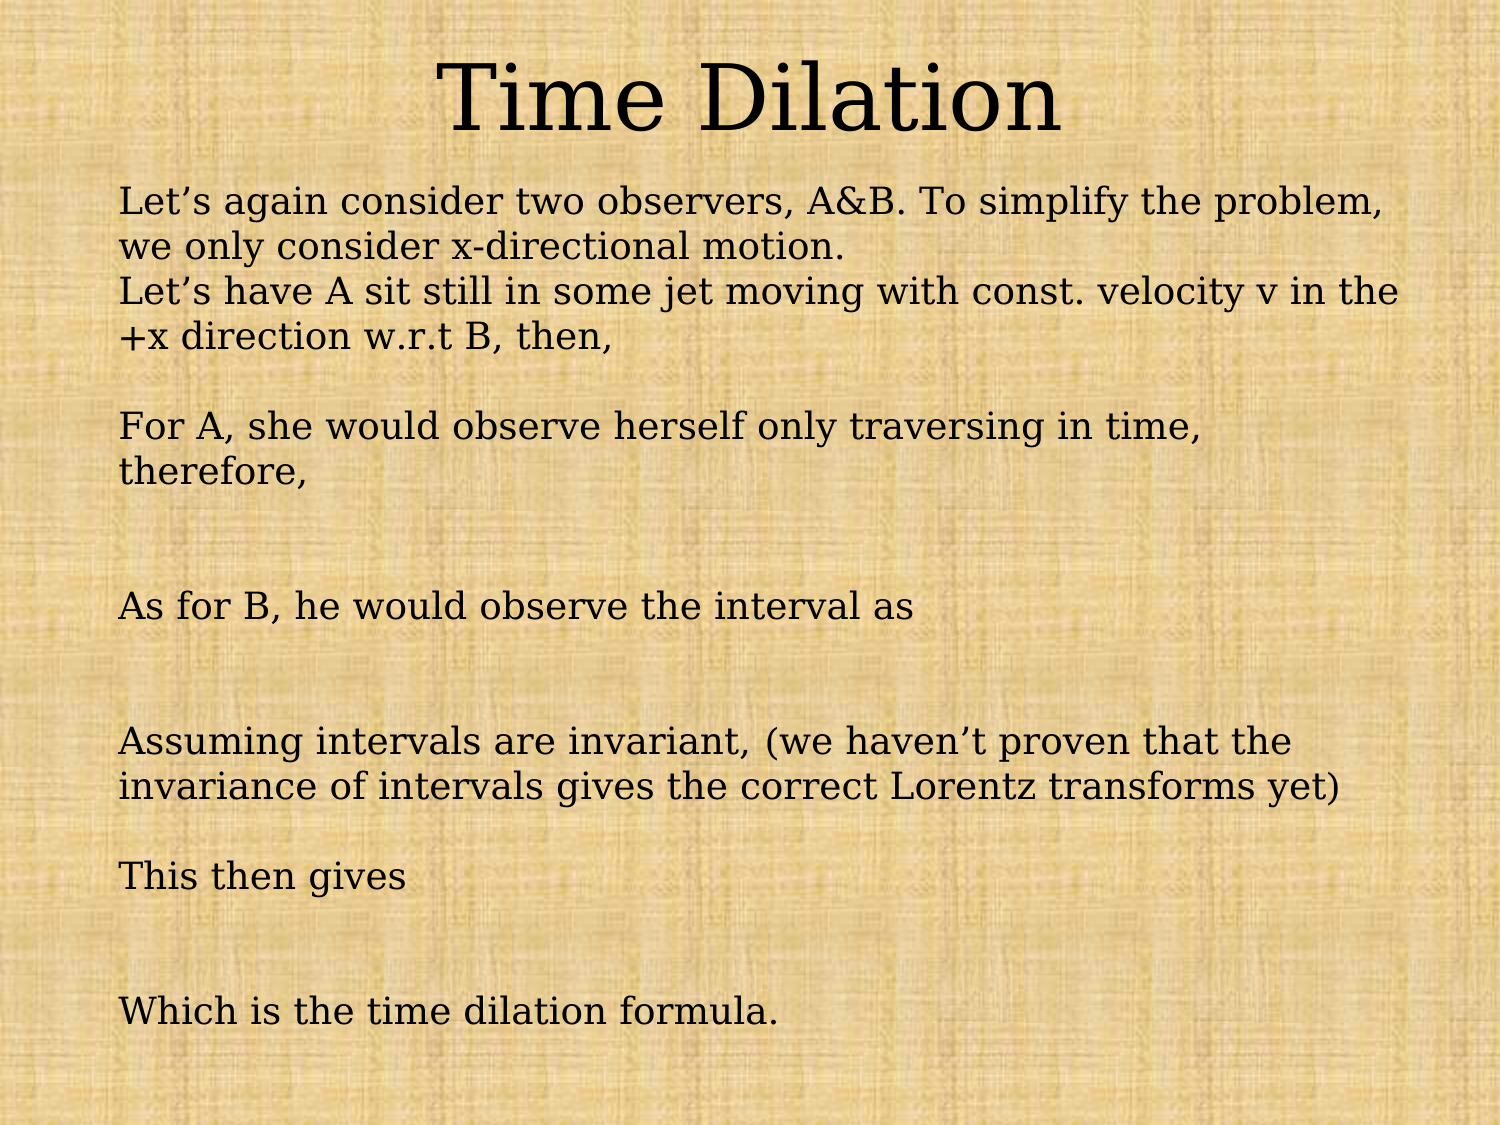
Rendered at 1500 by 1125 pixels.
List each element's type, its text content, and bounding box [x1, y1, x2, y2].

picture [627, 196, 637, 212]
picture [815, 191, 824, 204]
picture [1286, 196, 1296, 212]
picture [0, 0, 1500, 1125]
picture [876, 189, 887, 198]
picture [445, 196, 455, 212]
picture [840, 199, 854, 212]
picture [876, 200, 888, 212]
title Time Dilation [75, 0, 1425, 188]
